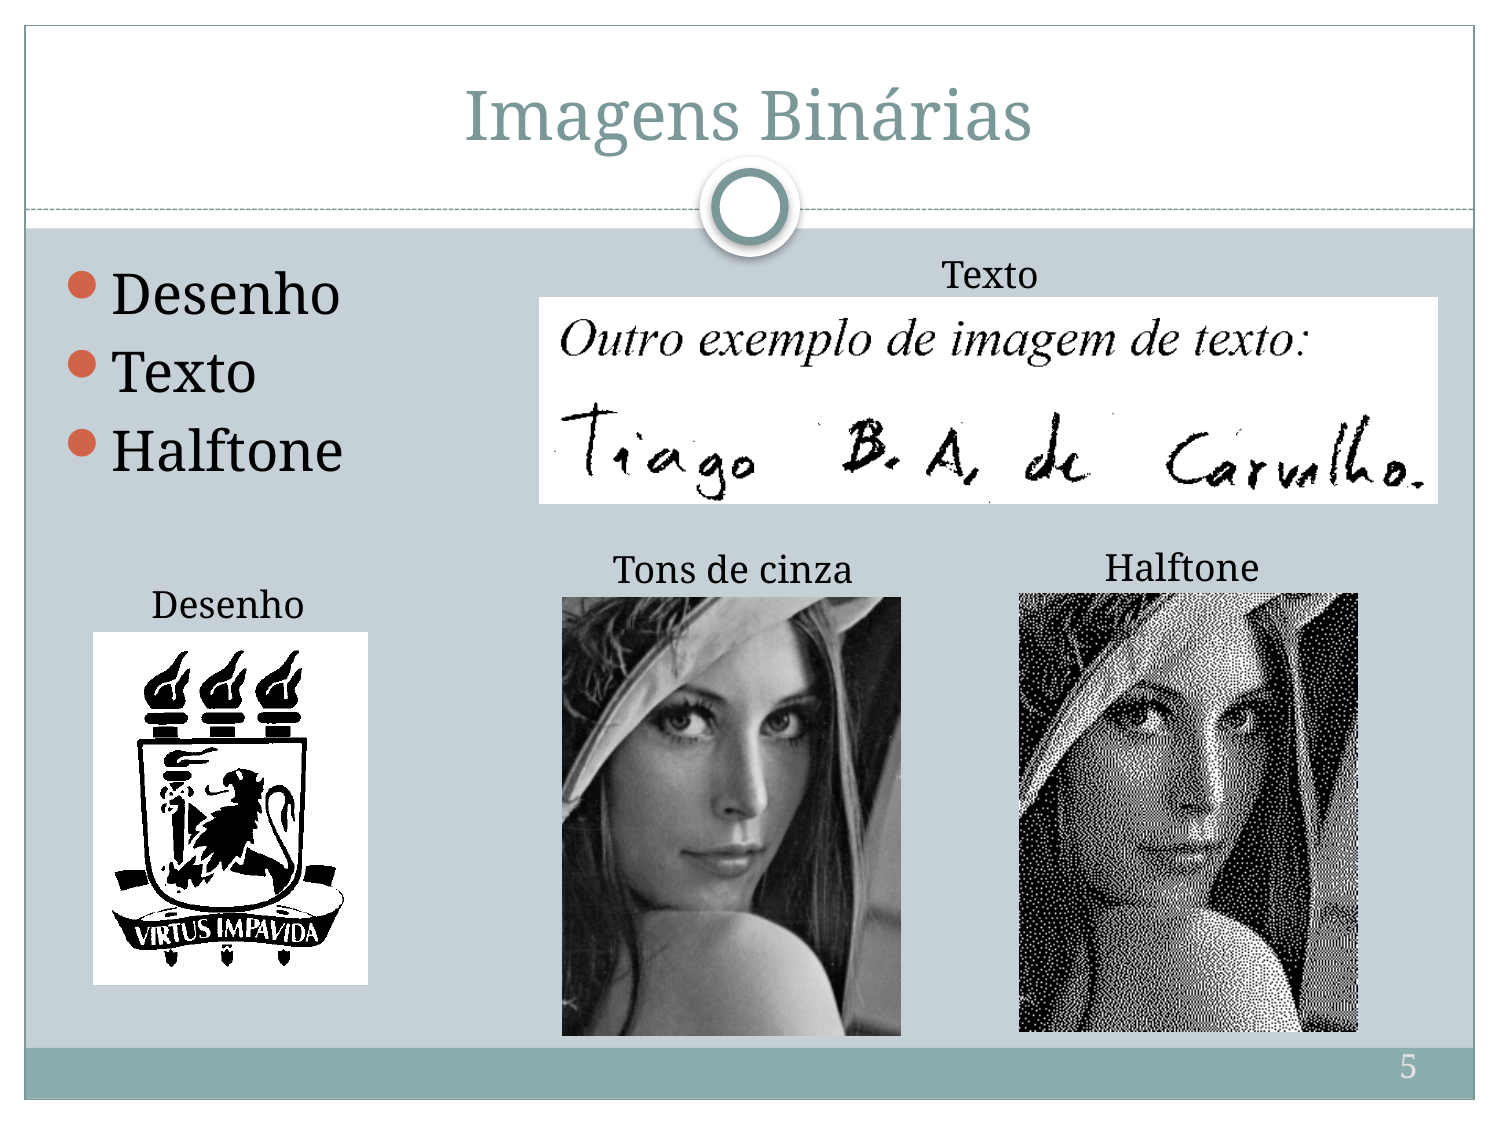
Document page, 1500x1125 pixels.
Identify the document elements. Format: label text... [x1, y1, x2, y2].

picture [562, 597, 901, 1036]
picture [538, 297, 1438, 505]
list Desenho Texto Halftone [49, 250, 1445, 1001]
picture [1019, 593, 1358, 1032]
title Imagens Binárias [49, 37, 1450, 162]
text_box Desenho [93, 574, 364, 630]
text_box Texto [538, 244, 1442, 300]
picture [93, 632, 368, 985]
text_box Halftone [1089, 536, 1278, 590]
slide_number 5 [1371, 1031, 1447, 1104]
text_box Tons de cinza [597, 538, 879, 594]
